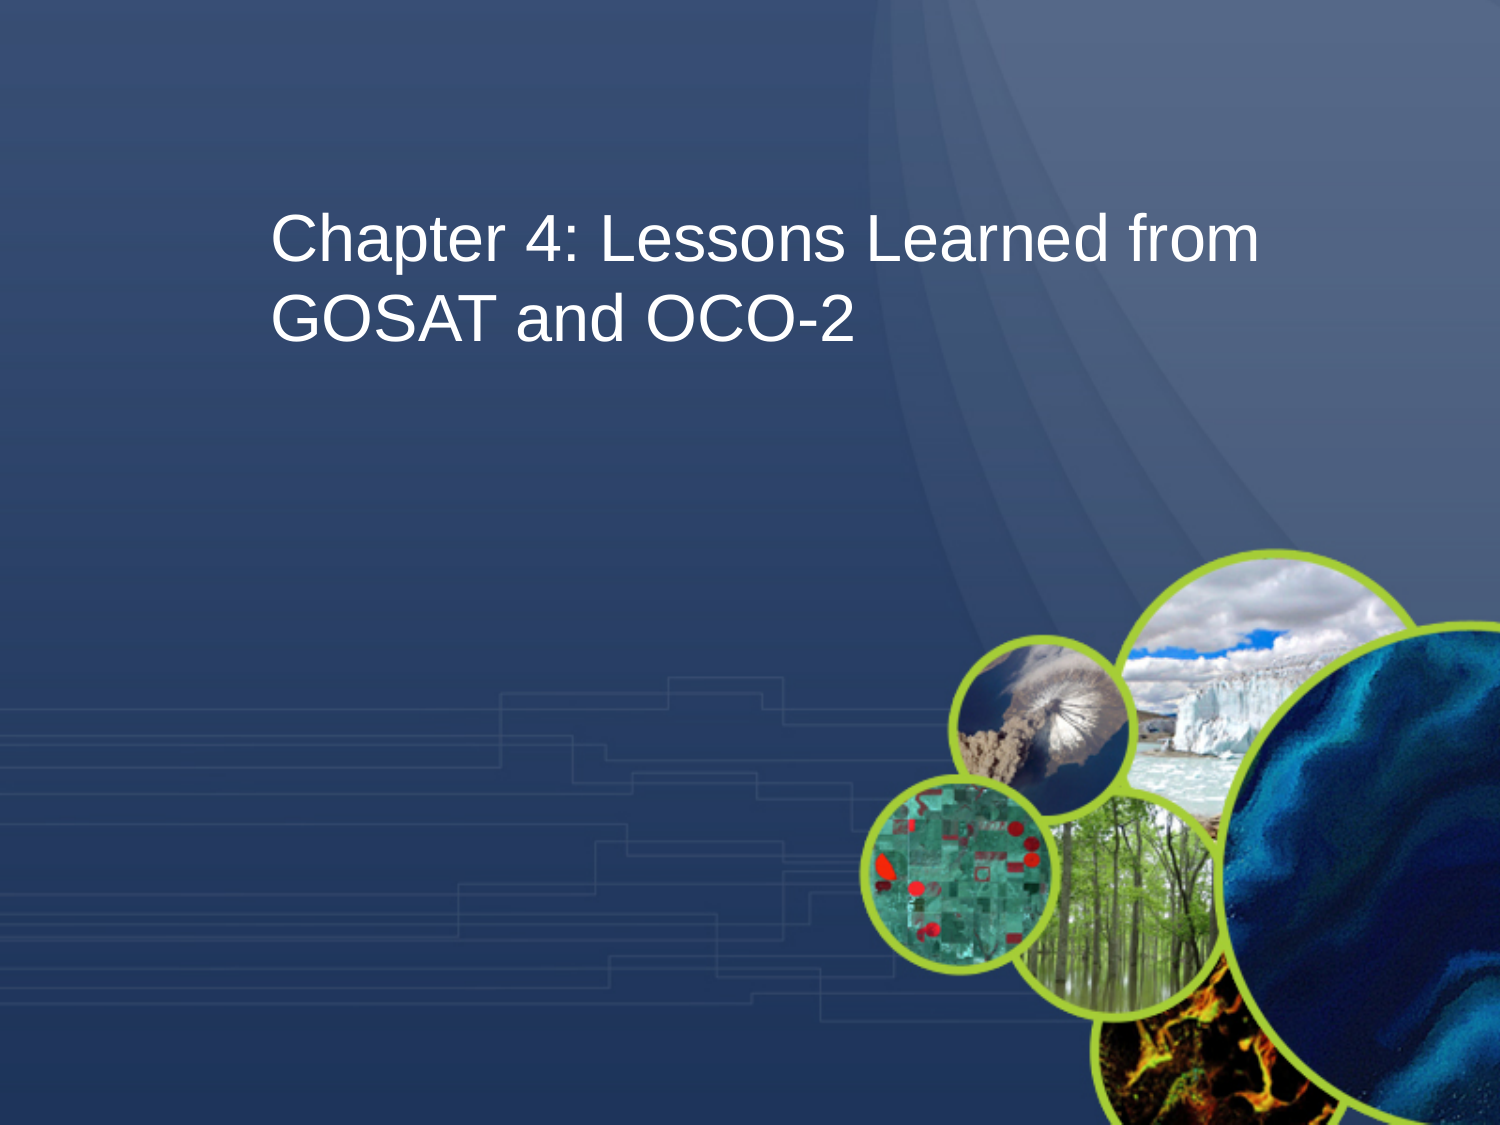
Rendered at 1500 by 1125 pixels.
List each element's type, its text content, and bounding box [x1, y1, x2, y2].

picture [1435, 1058, 1443, 1065]
text_box Chapter 4: Lessons Learned from GOSAT and OCO-2 [262, 187, 1275, 363]
picture [0, 0, 1500, 1125]
